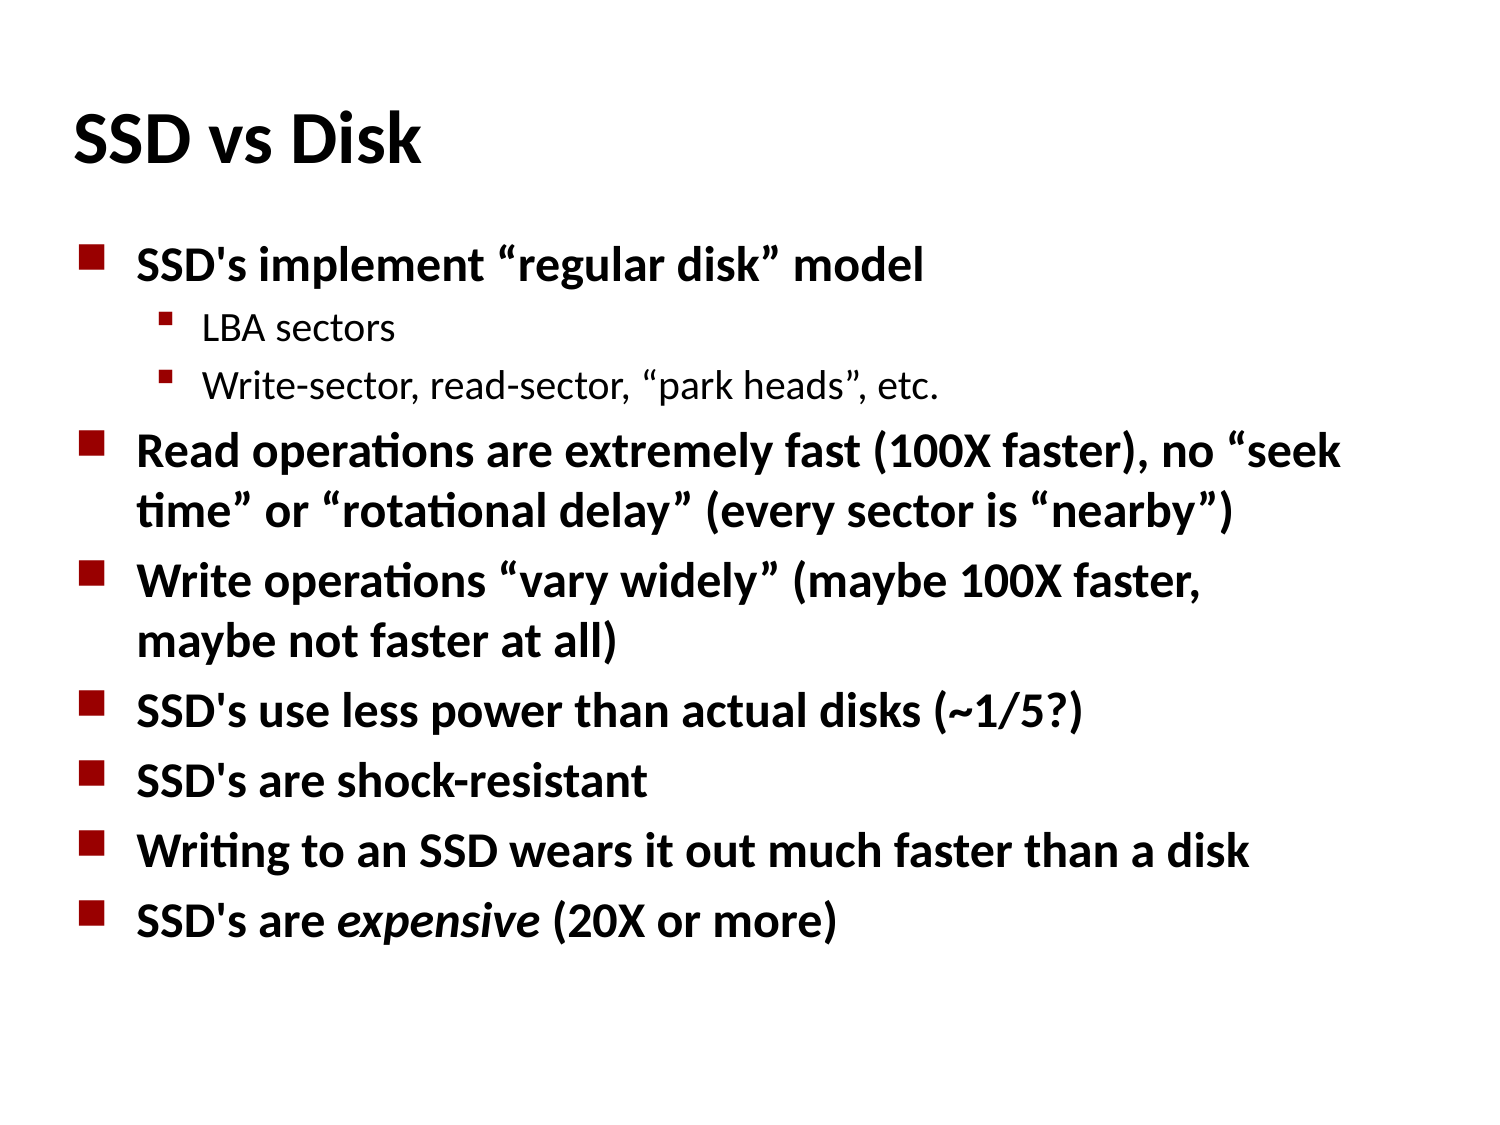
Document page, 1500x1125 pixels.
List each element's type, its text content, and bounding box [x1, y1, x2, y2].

title SSD vs Disk [58, 71, 1305, 197]
list SSD's implement “regular disk” model LBA sectors Write-sector, read-sector, “park heads”, etc. Read operations are extremely fast (100X faster), no “seek time” or “rotational delay” (every sector is “nearby”) Write operations “vary widely” (maybe 100X faster, maybe not faster at all) SSD's use less power than actual disks (~1/5?) SSD's are shock-resistant Writing to an SSD wears it out much faster than a disk SSD's are expensive (20X or more) [64, 223, 1361, 1040]
